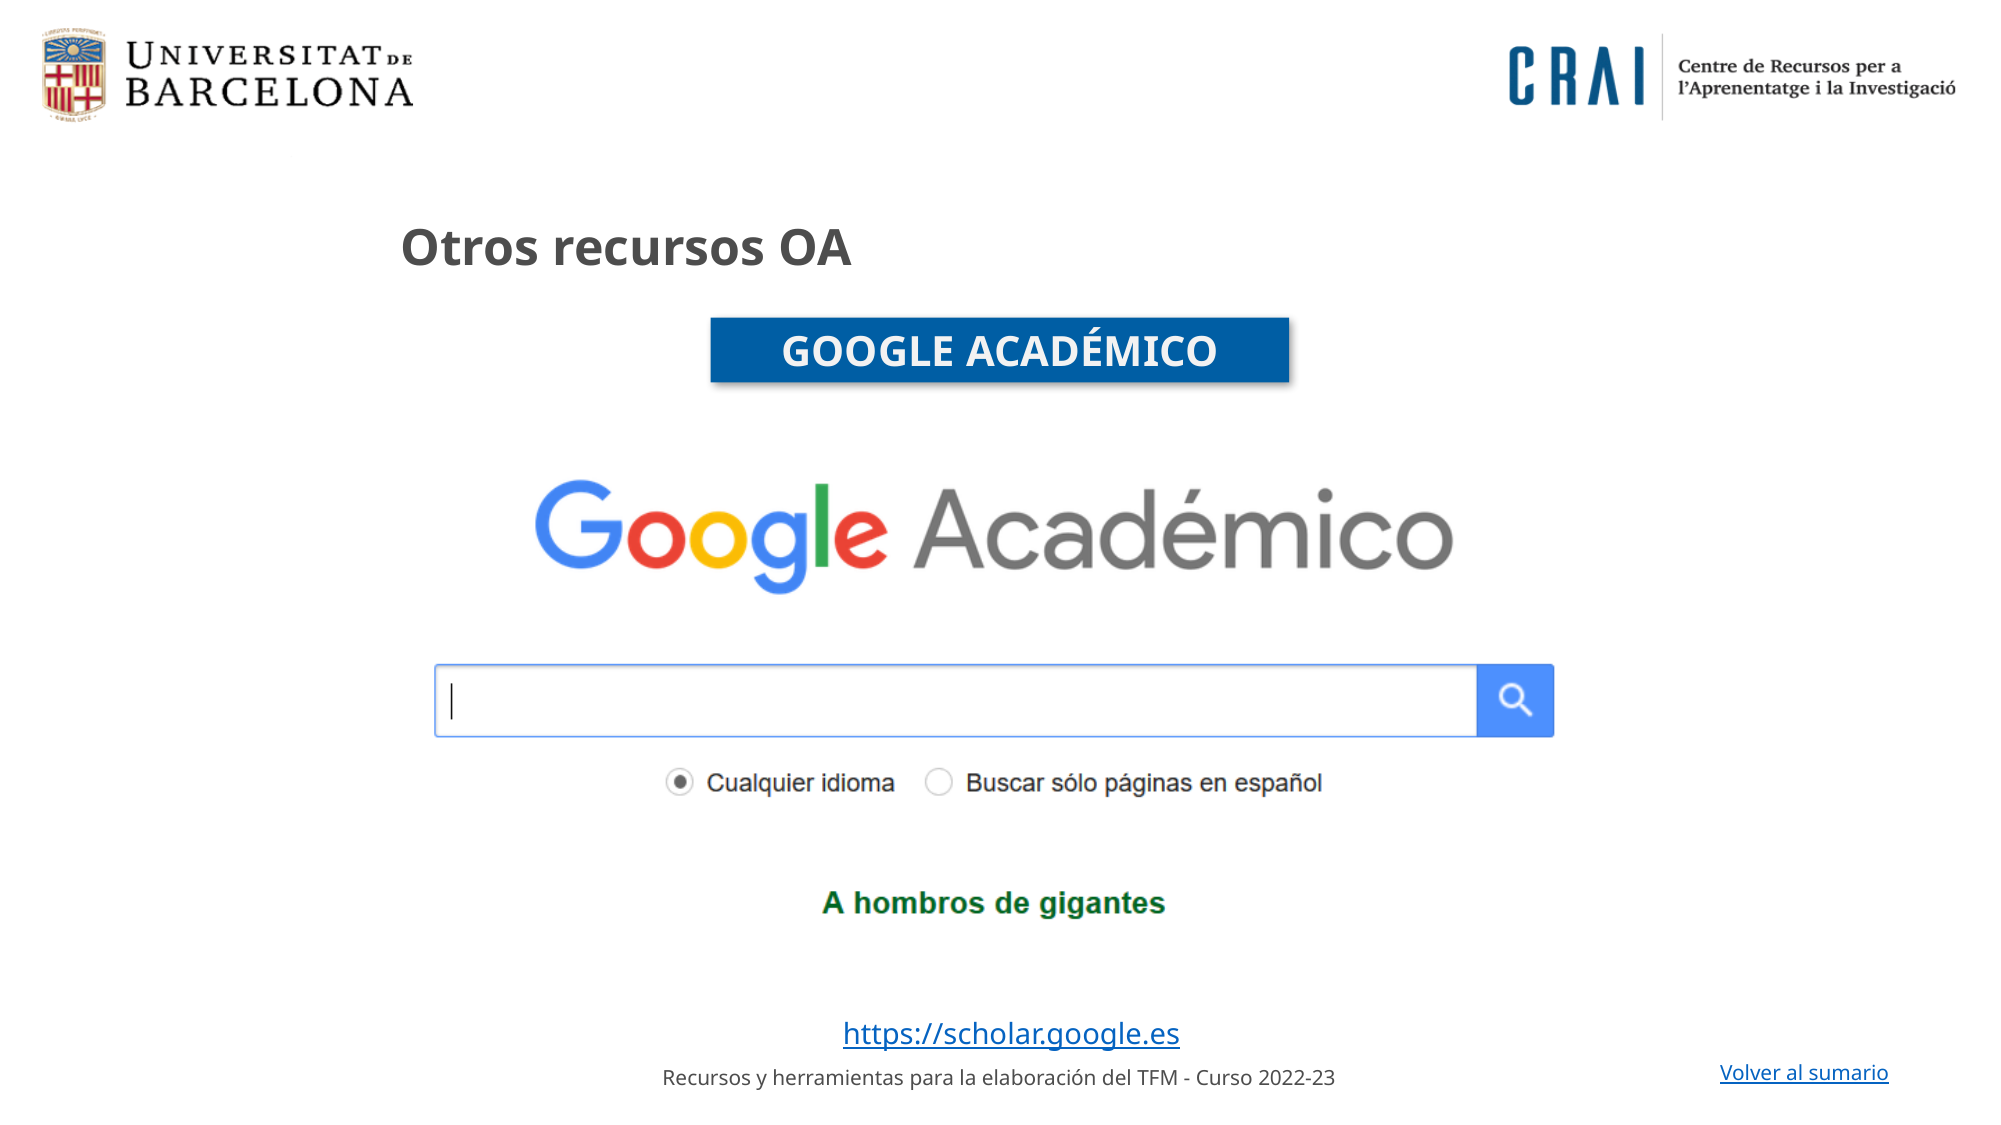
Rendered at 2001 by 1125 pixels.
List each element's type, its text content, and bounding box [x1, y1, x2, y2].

picture [379, 416, 1621, 976]
picture [40, 26, 1960, 275]
text_box GOOGLE ACADÉMICO [710, 317, 1290, 383]
text_box https://scholar.google.es [828, 1008, 1196, 1063]
text_box Otros recursos OA [385, 207, 1638, 283]
